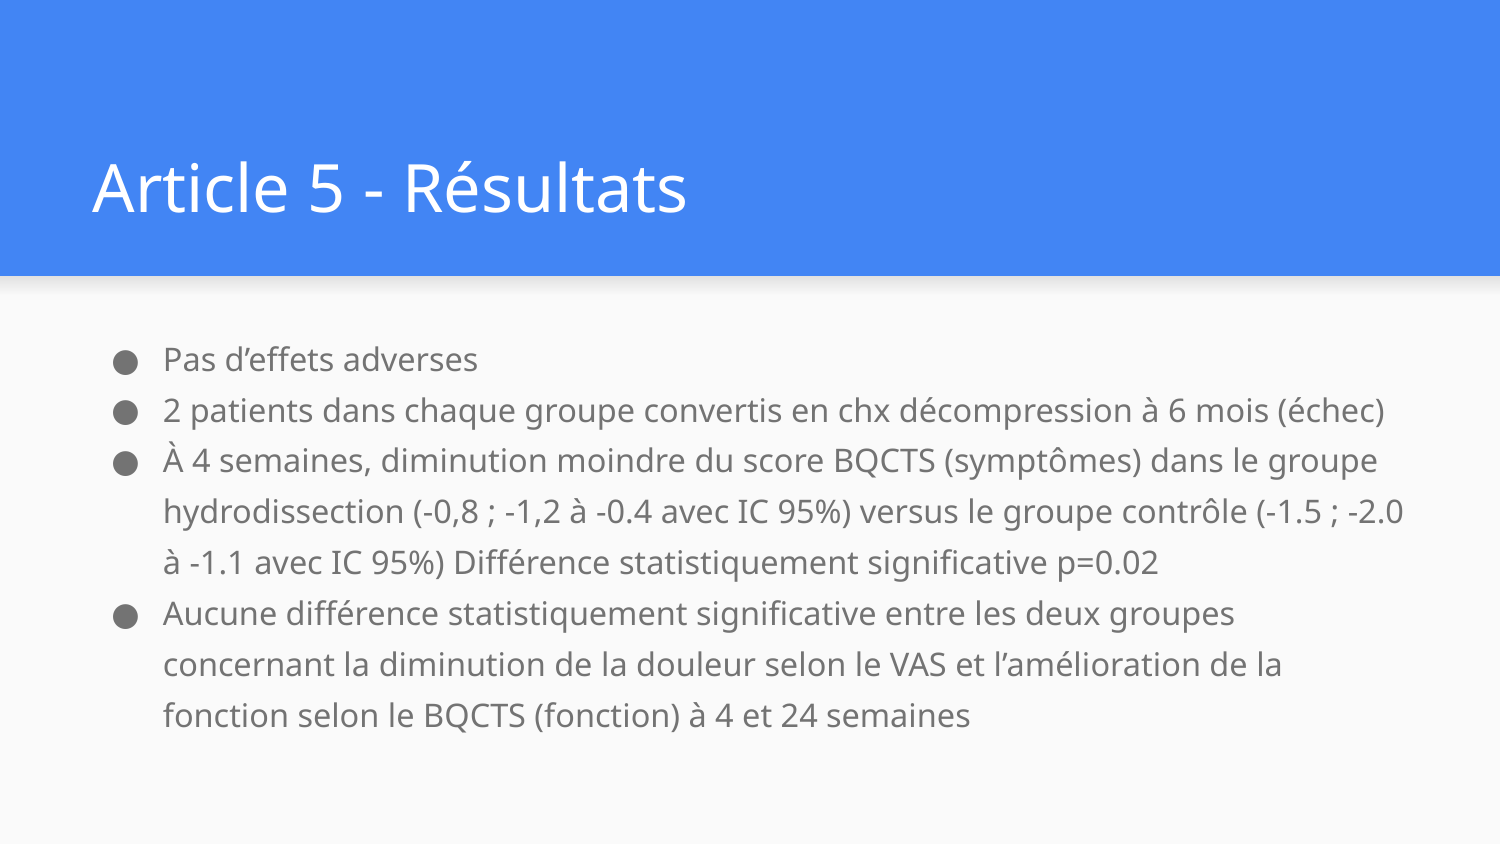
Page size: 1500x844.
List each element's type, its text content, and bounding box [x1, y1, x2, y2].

list Pas d’effets adverses 2 patients dans chaque groupe convertis en chx décompression à 6 mois (échec) À 4 semaines, diminution moindre du score BQCTS (symptômes) dans le groupe hydrodissection (-0,8 ; -1,2 à -0.4 avec IC 95%) versus le groupe contrôle (-1.5 ; -2.0 à -1.1 avec IC 95%) Différence statistiquement significative p=0.02 Aucune différence statistiquement significative entre les deux groupes concernant la diminution de la douleur selon le VAS et l’amélioration de la fonction selon le BQCTS (fonction) à 4 et 24 semaines [77, 314, 1427, 760]
title Article 5 - Résultats [77, 121, 1427, 248]
